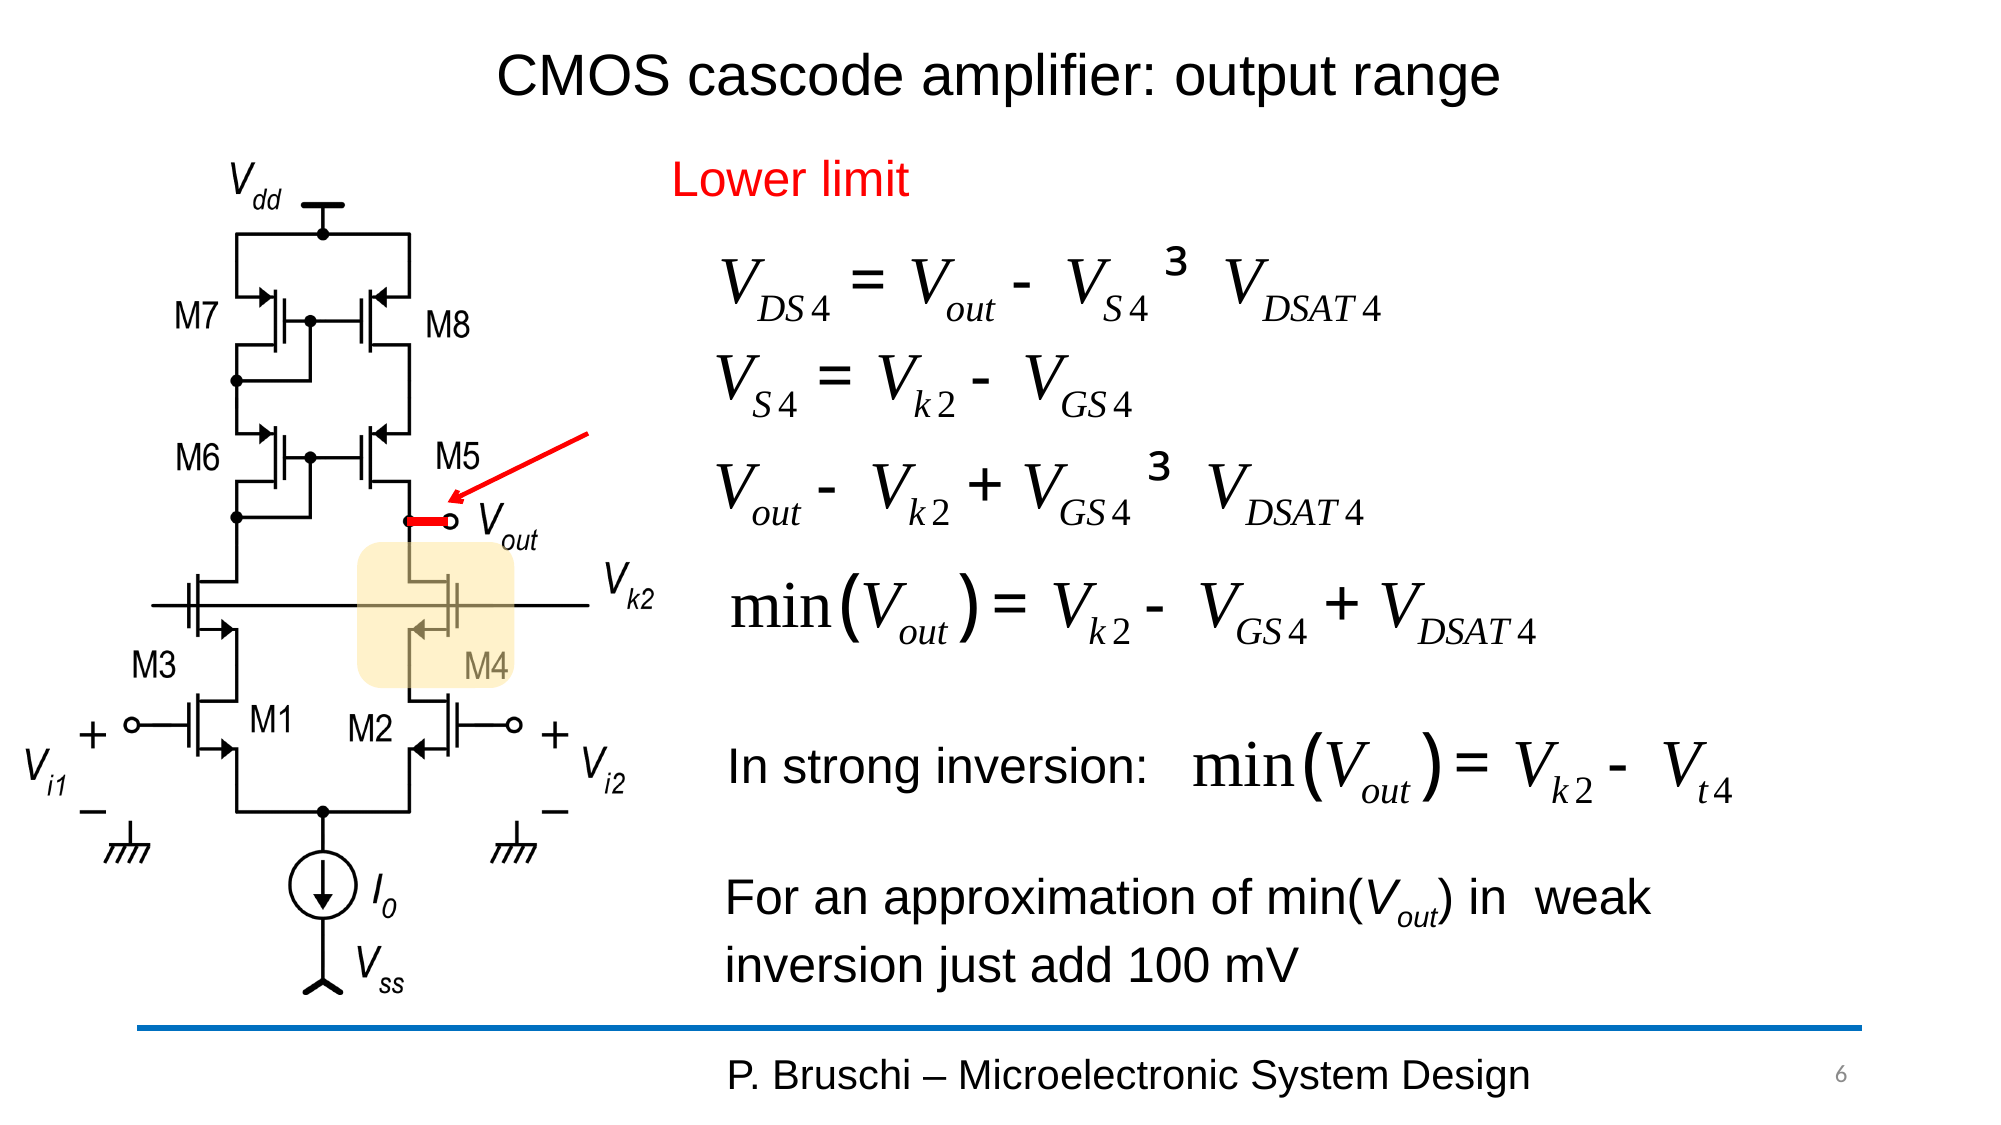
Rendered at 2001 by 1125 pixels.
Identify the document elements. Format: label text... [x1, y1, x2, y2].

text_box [709, 332, 1143, 434]
text_box Lower limit [656, 138, 945, 214]
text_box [720, 554, 1547, 667]
picture [24, 162, 657, 995]
text_box In strong inversion: [712, 726, 1165, 801]
slide_number 6 [1718, 1042, 1863, 1103]
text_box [1182, 713, 1743, 826]
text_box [714, 236, 1391, 338]
footer P. Bruschi – Microelectronic System Design [662, 1042, 1596, 1103]
text_box For an approximation of min(Vout) in weak inversion just add 100 mV [709, 857, 1796, 1001]
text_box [709, 441, 1375, 543]
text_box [447, 433, 589, 503]
text_box CMOS cascode amplifier: output range [137, 22, 1863, 131]
